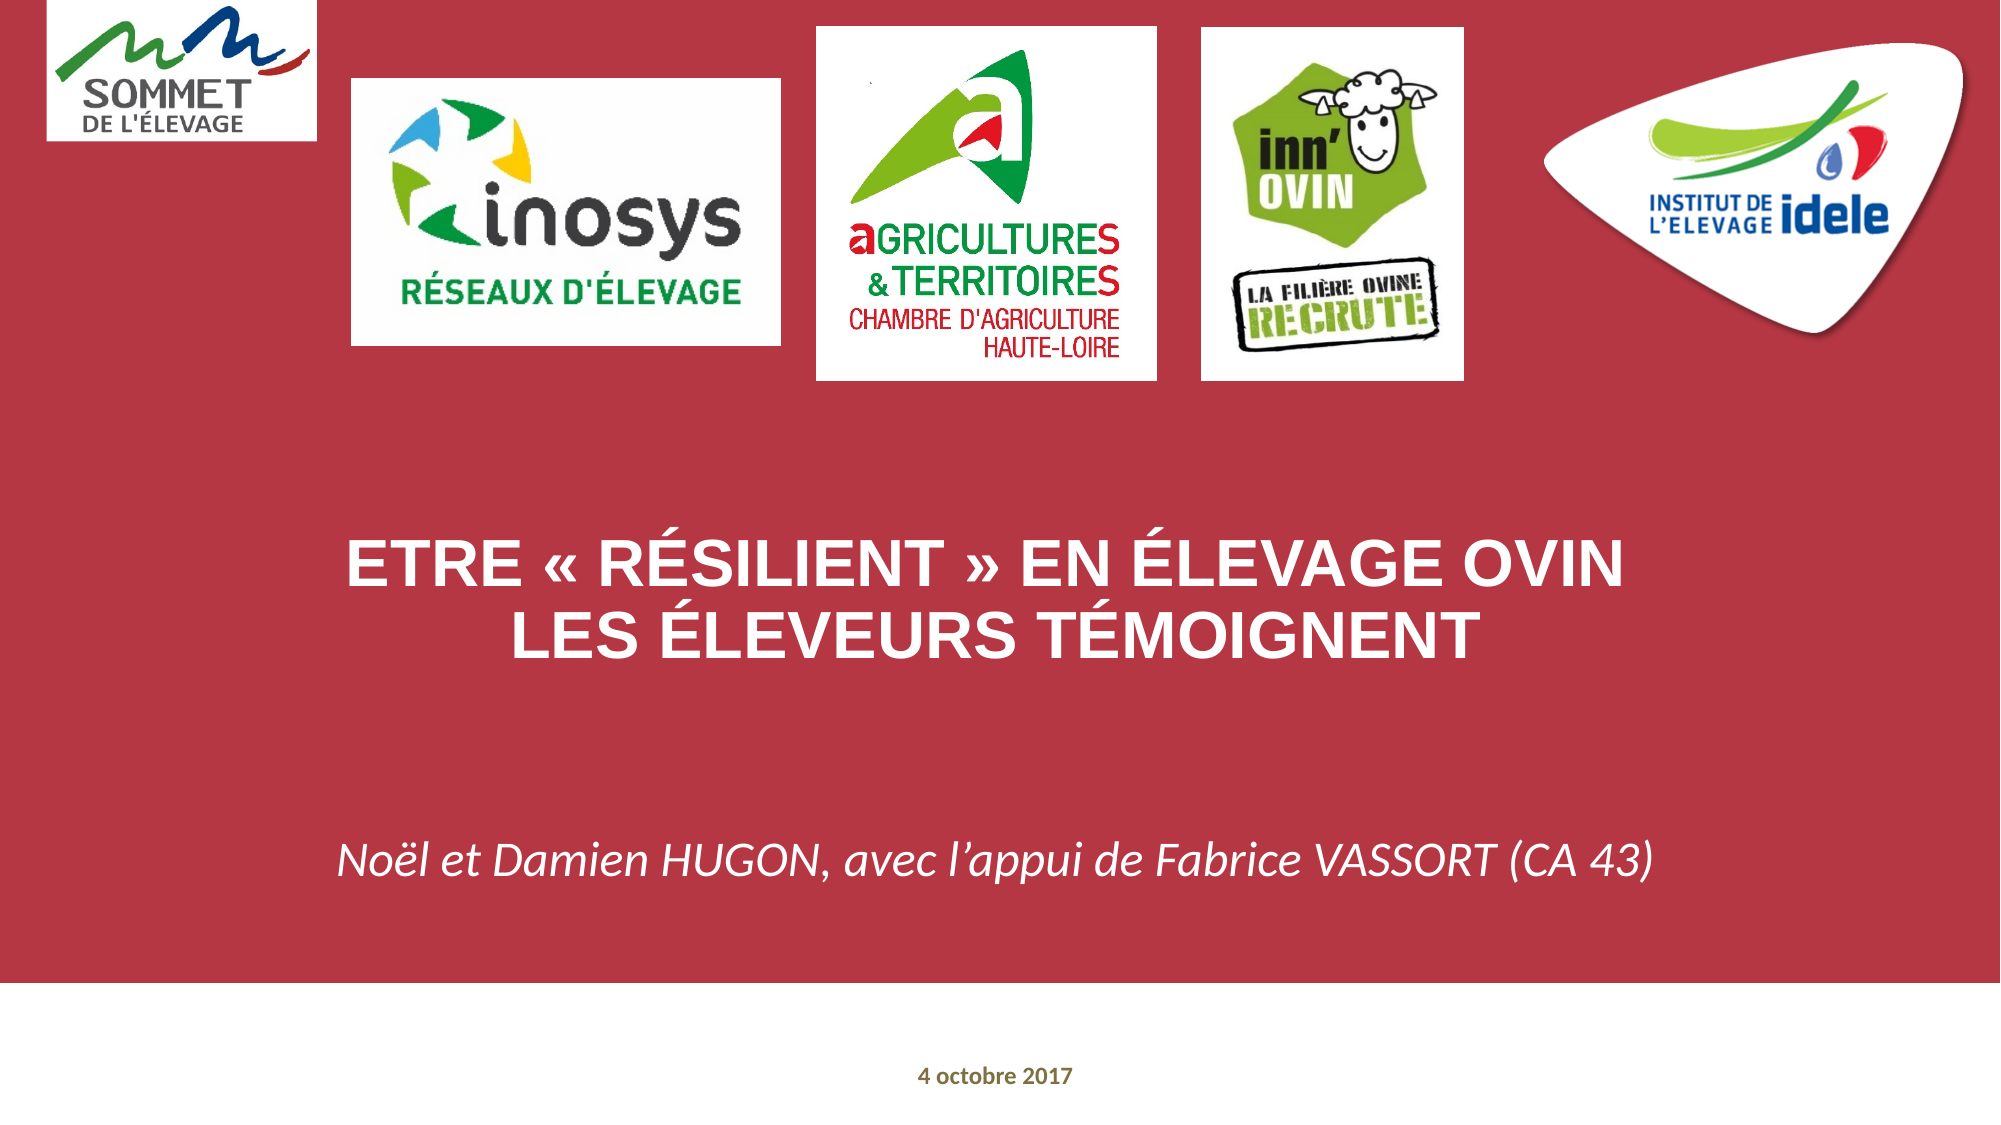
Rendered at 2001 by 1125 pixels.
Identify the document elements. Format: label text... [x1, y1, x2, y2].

list 4 octobre 2017 [859, 1046, 1132, 1106]
subtitle Noël et Damien HUGON, avec l’appui de Fabrice VASSORT (CA 43) [46, 812, 1945, 910]
picture [55, 6, 310, 137]
picture [351, 78, 781, 346]
picture [1201, 27, 1464, 381]
picture [1540, 39, 1976, 346]
title Etre « Résilient » en élevage ovin Les éleveurs témoignent [46, 461, 1945, 741]
picture [816, 26, 1157, 381]
